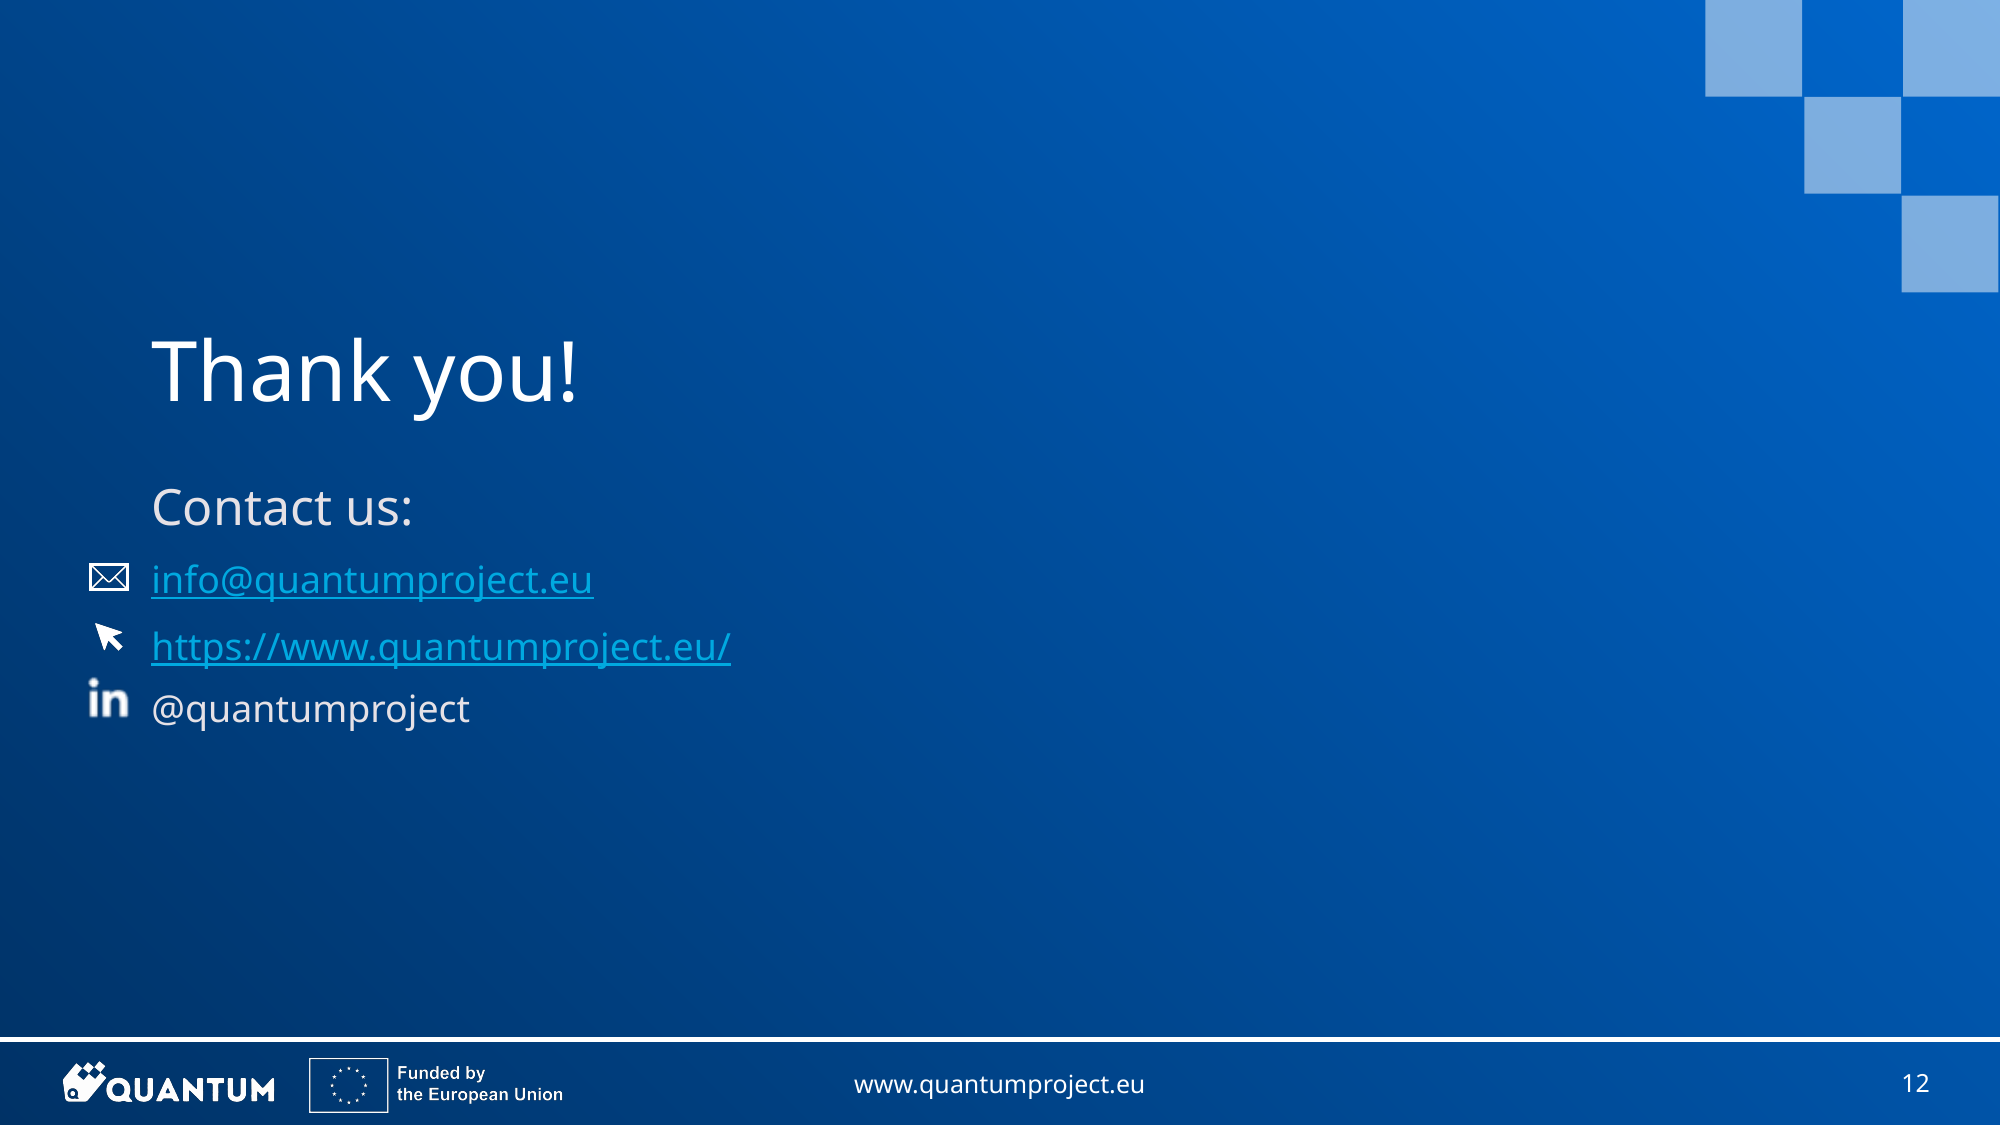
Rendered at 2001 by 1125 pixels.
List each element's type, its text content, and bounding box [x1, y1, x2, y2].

slide_number ‹#› [1495, 1054, 1945, 1114]
picture [307, 1056, 582, 1115]
footer www.quantumproject.eu [662, 1054, 1338, 1114]
picture [85, 613, 134, 662]
picture [49, 1042, 288, 1125]
title Thank you! [136, 280, 1862, 428]
picture [85, 674, 134, 722]
list Contact us: info@quantumproject.eu https://www.quantumproject.eu/ @quantumproject [136, 474, 1862, 999]
picture [85, 552, 134, 601]
